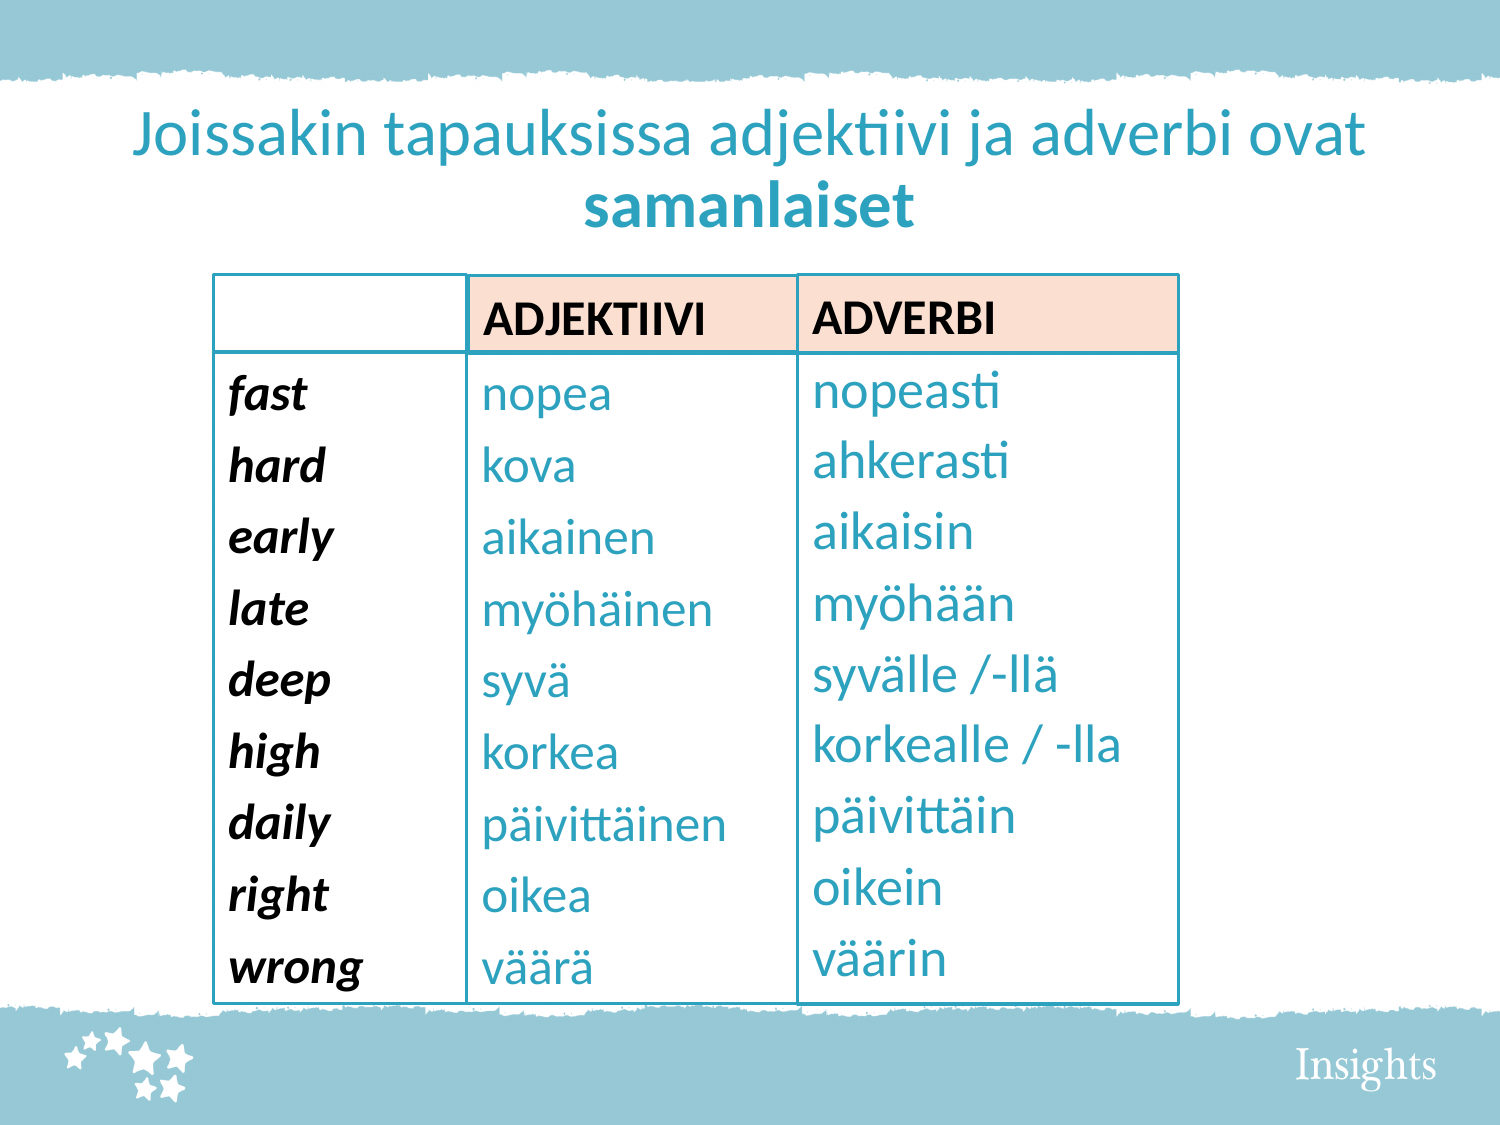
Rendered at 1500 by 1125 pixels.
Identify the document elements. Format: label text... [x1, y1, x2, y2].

text_box [213, 274, 467, 352]
title Joissakin tapauksissa adjektiivi ja adverbi ovat samanlaiset [75, 75, 1425, 264]
picture [0, 0, 1500, 1125]
text_box fast hard early late deep high daily right wrong [213, 352, 467, 1004]
list ADVERBI [797, 274, 1179, 353]
list nopeasti ahkerasti aikaisin myöhään syvälle /-llä korkealle / -lla päivittäin oikein väärin [797, 353, 1179, 1004]
list ADJEKTIIVI [468, 275, 797, 351]
list nopea kova aikainen myöhäinen syvä korkea päivittäinen oikea väärä [467, 351, 797, 1004]
